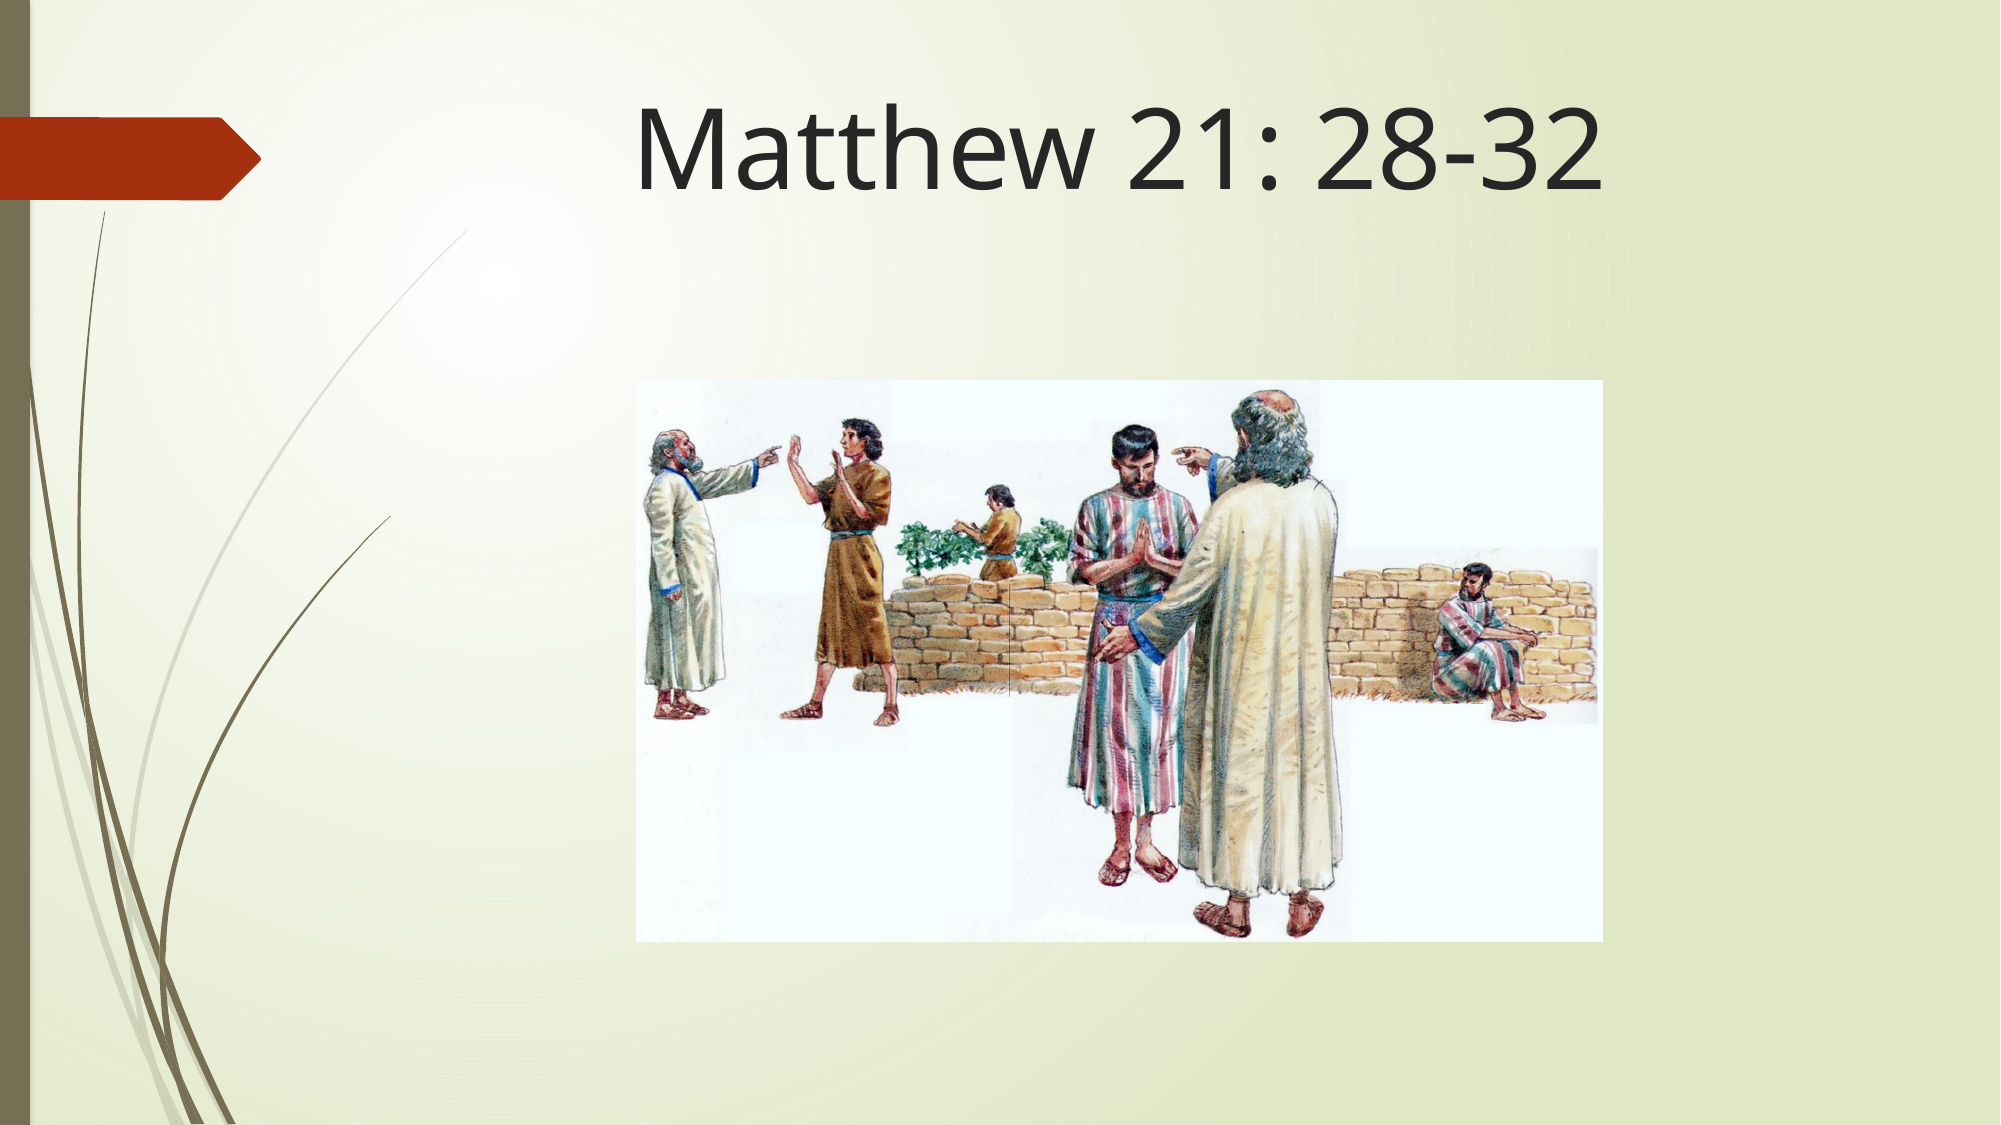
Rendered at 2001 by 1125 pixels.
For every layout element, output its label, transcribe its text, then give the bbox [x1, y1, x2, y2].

picture [636, 380, 1603, 942]
title Matthew 21: 28-32 [265, 69, 1974, 216]
text_box [1227, 674, 1692, 976]
